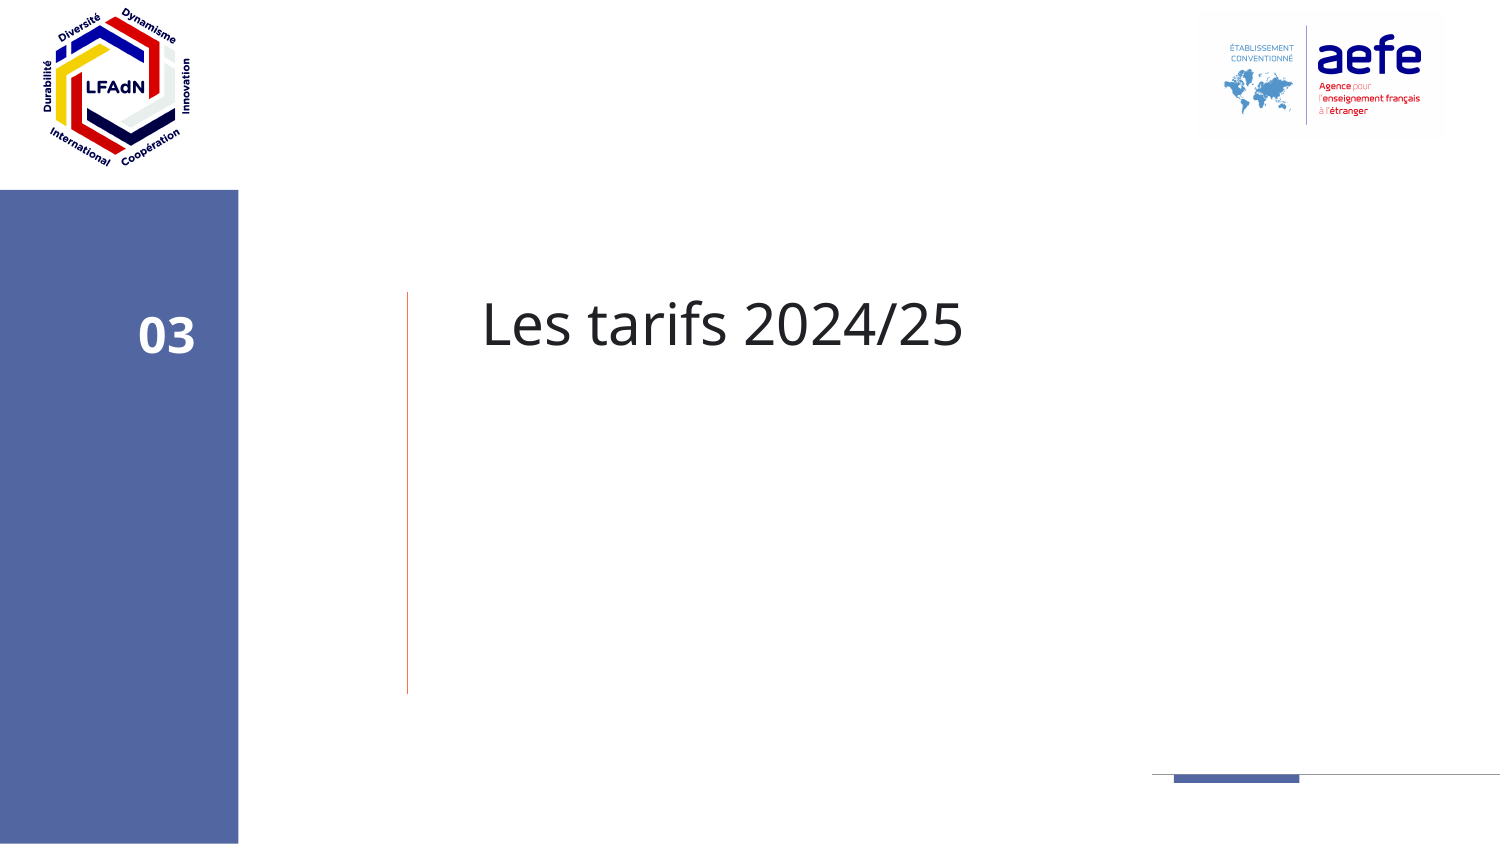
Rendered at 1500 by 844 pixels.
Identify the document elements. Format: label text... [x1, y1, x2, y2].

text_box 03 [123, 308, 247, 359]
text_box Les tarifs 2024/25 [466, 280, 1376, 365]
picture [17, 0, 219, 179]
picture [1198, 11, 1445, 139]
